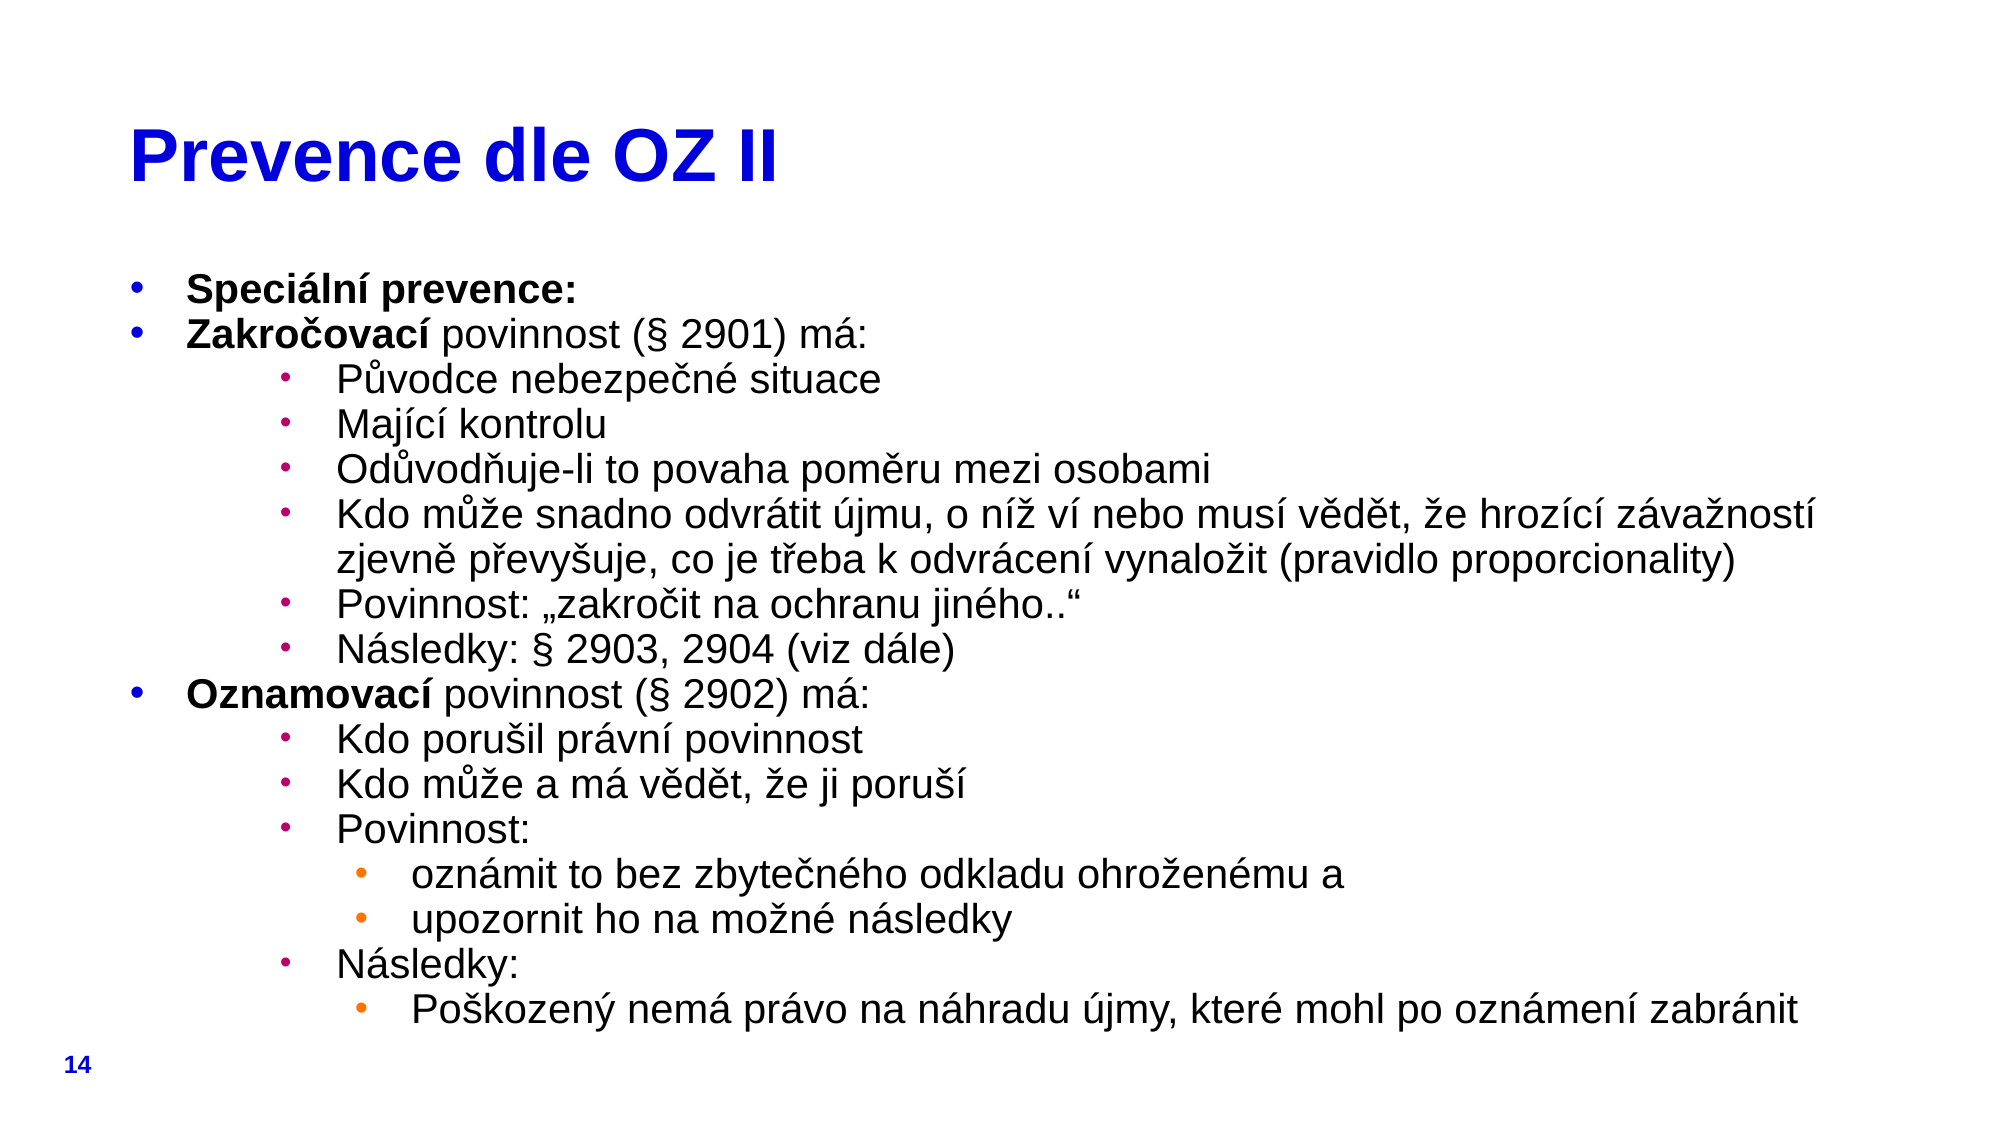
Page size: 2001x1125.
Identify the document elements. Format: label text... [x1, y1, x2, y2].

list Speciální prevence: Zakročovací povinnost (§ 2901) má: Původce nebezpečné situace Mající kontrolu Odůvodňuje-li to povaha poměru mezi osobami Kdo může snadno odvrátit újmu, o níž ví nebo musí vědět, že hrozící závažností zjevně převyšuje, co je třeba k odvrácení vynaložit (pravidlo proporcionality) Povinnost: „zakročit na ochranu jiného..“ Následky: § 2903, 2904 (viz dále) Oznamovací povinnost (§ 2902) má: Kdo porušil právní povinnost Kdo může a má vědět, že ji poruší Povinnost: oznámit to bez zbytečného odkladu ohroženému a upozornit ho na možné následky Následky: Poškozený nemá právo na náhradu újmy, které mohl po oznámení zabránit [129, 267, 1913, 1125]
slide_number 14 [63, 1034, 173, 1079]
title Prevence dle OZ II [129, 112, 1405, 208]
